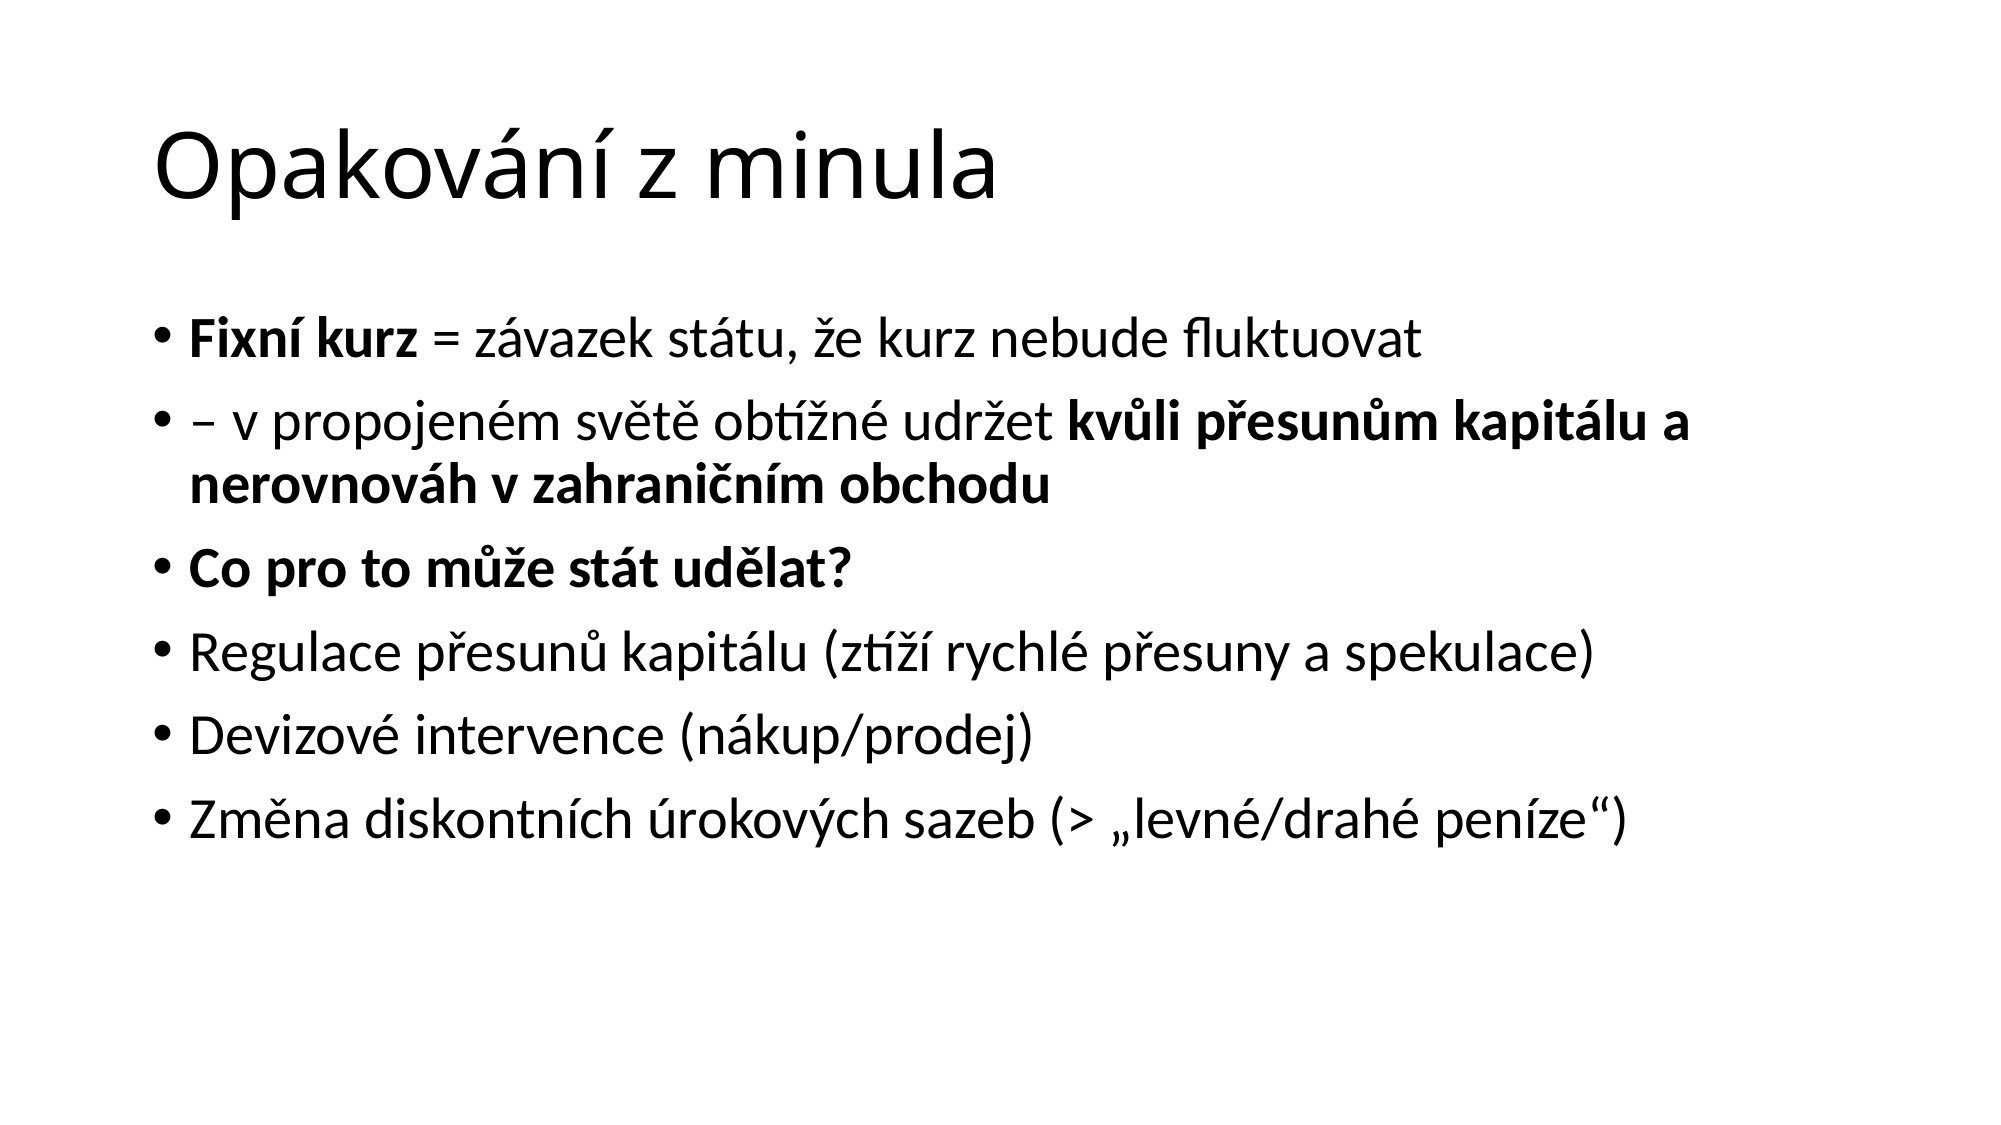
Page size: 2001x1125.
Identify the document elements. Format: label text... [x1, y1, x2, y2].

list Fixní kurz = závazek státu, že kurz nebude fluktuovat – v propojeném světě obtížné udržet kvůli přesunům kapitálu a nerovnováh v zahraničním obchodu Co pro to může stát udělat? Regulace přesunů kapitálu (ztíží rychlé přesuny a spekulace) Devizové intervence (nákup/prodej) Změna diskontních úrokových sazeb (> „levné/drahé peníze“) [137, 299, 1863, 1014]
title Opakování z minula [137, 59, 1863, 278]
